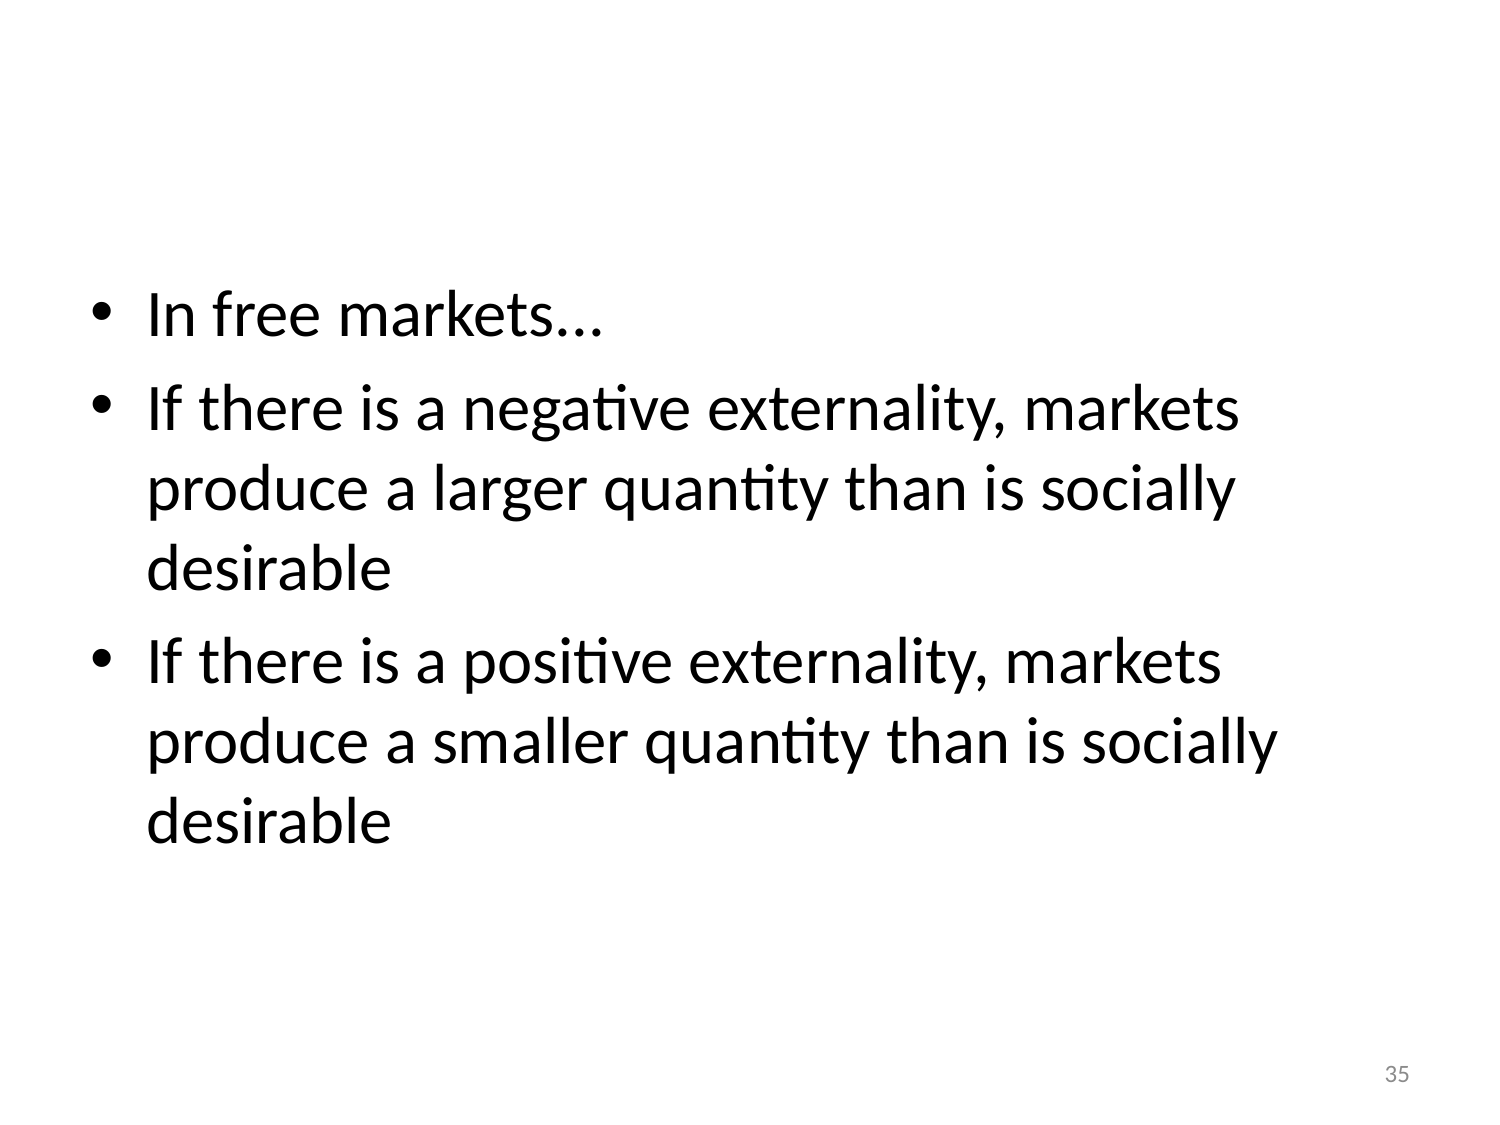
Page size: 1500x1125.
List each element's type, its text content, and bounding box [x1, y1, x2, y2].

list In free markets... If there is a negative externality, markets produce a larger quantity than is socially desirable If there is a positive externality, markets produce a smaller quantity than is socially desirable [75, 262, 1425, 1005]
slide_number 35 [1074, 1042, 1425, 1103]
